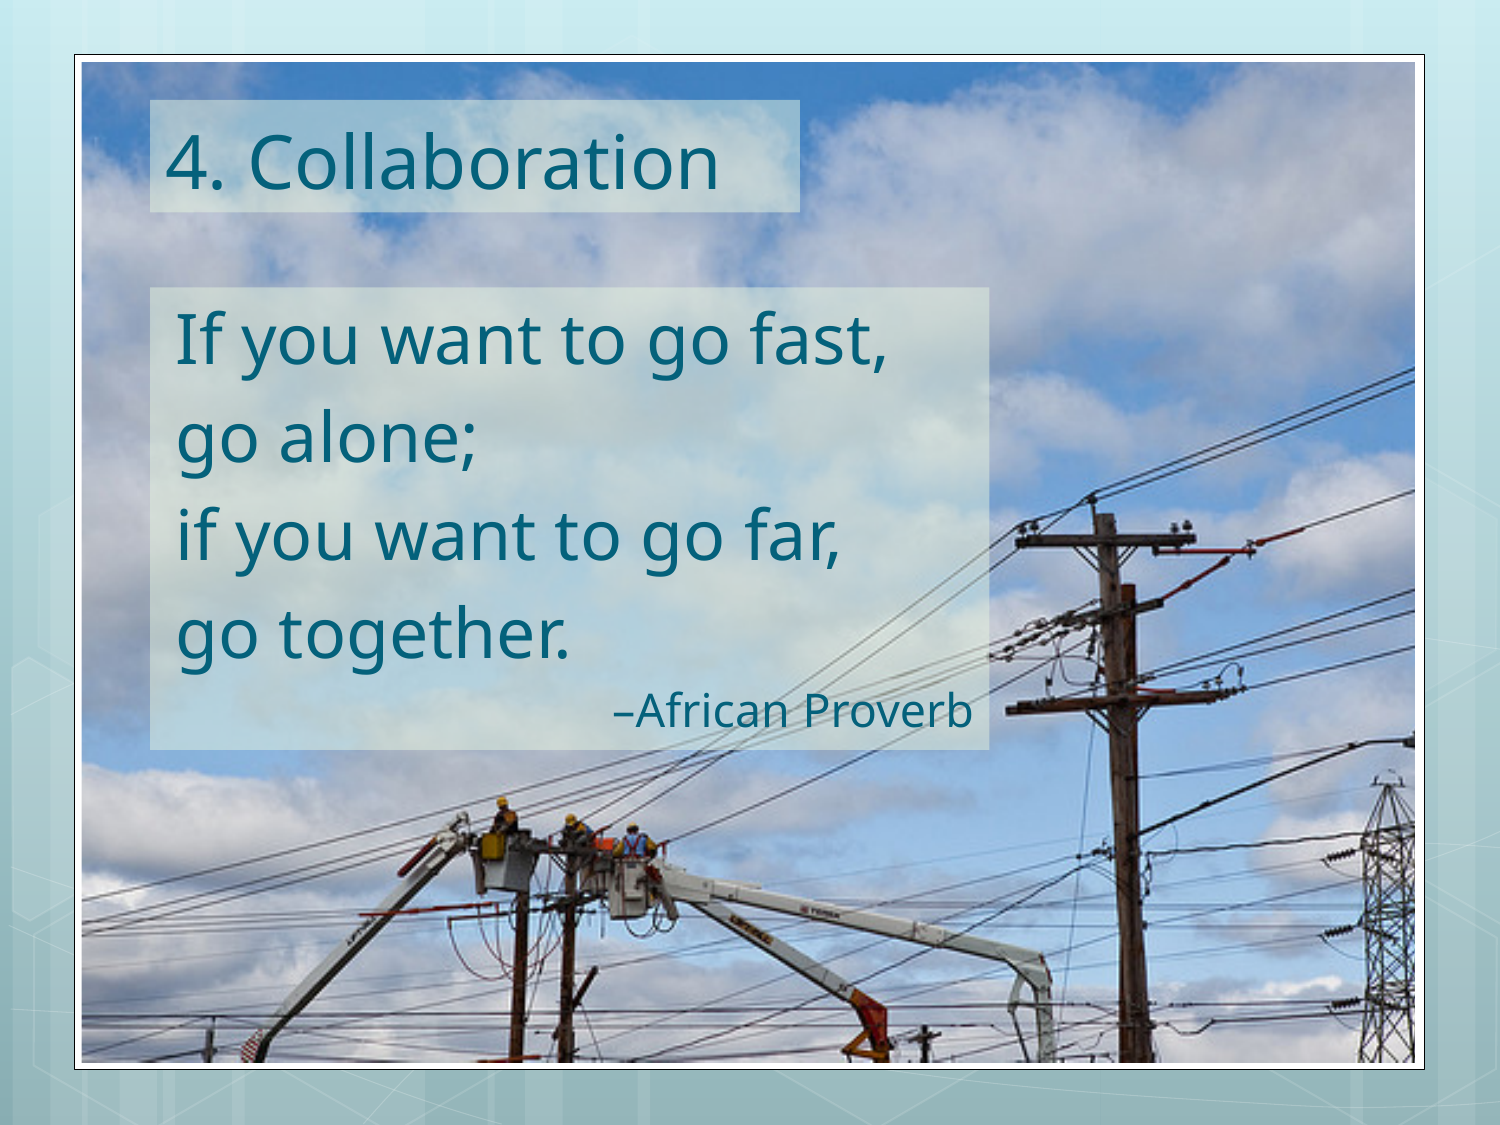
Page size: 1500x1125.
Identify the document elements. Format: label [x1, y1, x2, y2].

picture [81, 62, 1416, 1063]
